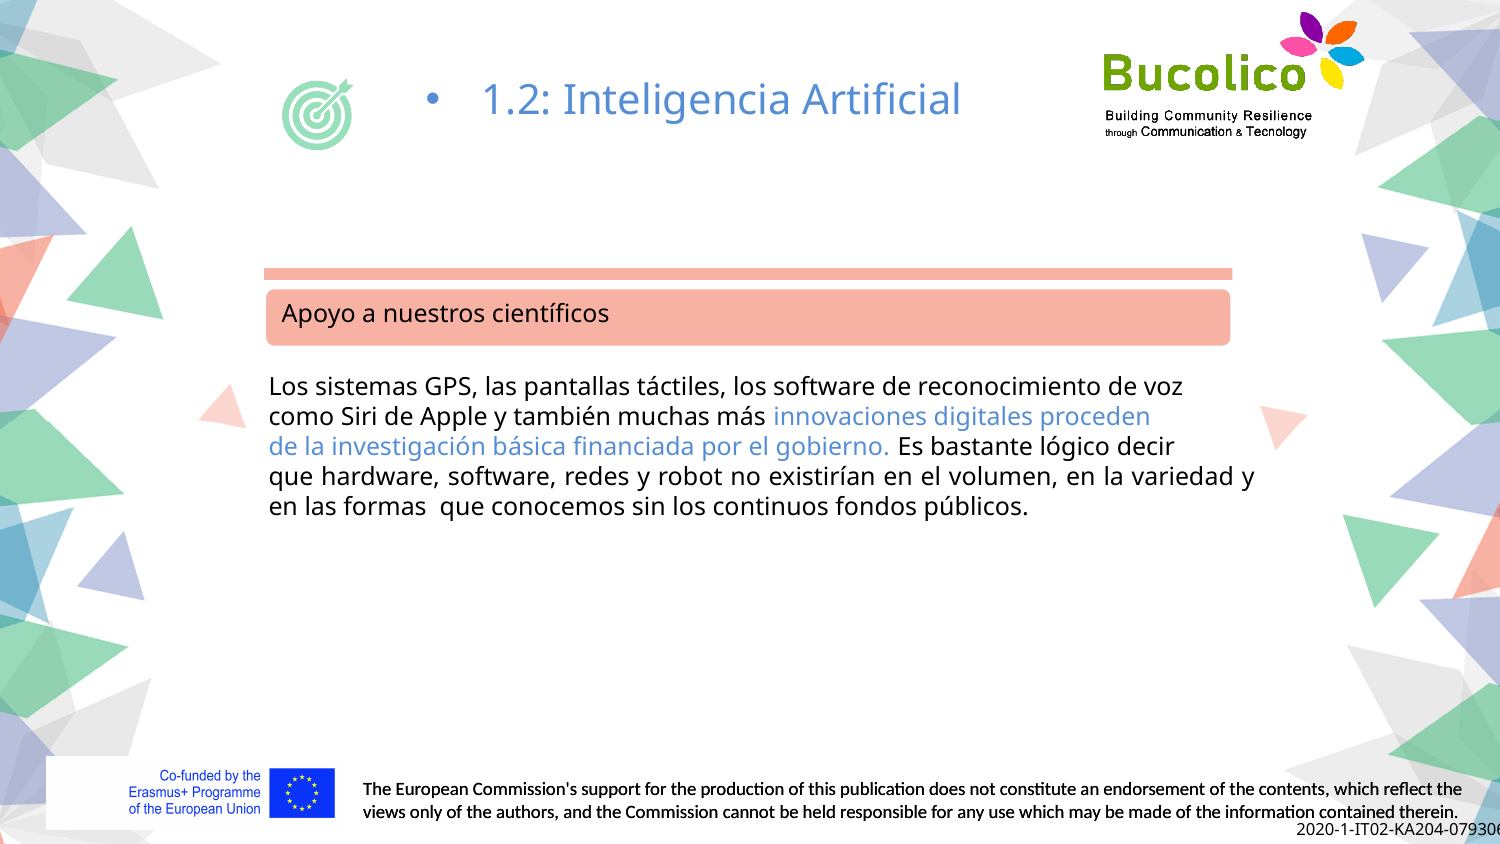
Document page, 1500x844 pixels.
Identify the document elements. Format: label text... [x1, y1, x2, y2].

text_box The European Commission's support for the production of this publication does not constitute an endorsement of the contents, which reflect the views only of the authors, and the Commission cannot be held responsible for any use which may be made of the information contained therein. [348, 769, 1486, 830]
text_box Apoyo a nuestros científicos [261, 285, 1235, 350]
text_box [280, 76, 356, 153]
text_box [262, 266, 1235, 282]
picture [0, 0, 1500, 844]
text_box Los sistemas GPS, las pantallas táctiles, los software de reconocimiento de voz como Siri de Apple y también muchas más innovaciones digitales proceden de la investigación básica financiada por el gobierno. Es bastante lógico decir que hardware, software, redes y robot no existirían en el volumen, en la variedad y en las formas que conocemos sin los continuos fondos públicos. [253, 363, 1272, 528]
list 1.2: Inteligencia Artificial [410, 65, 1034, 161]
